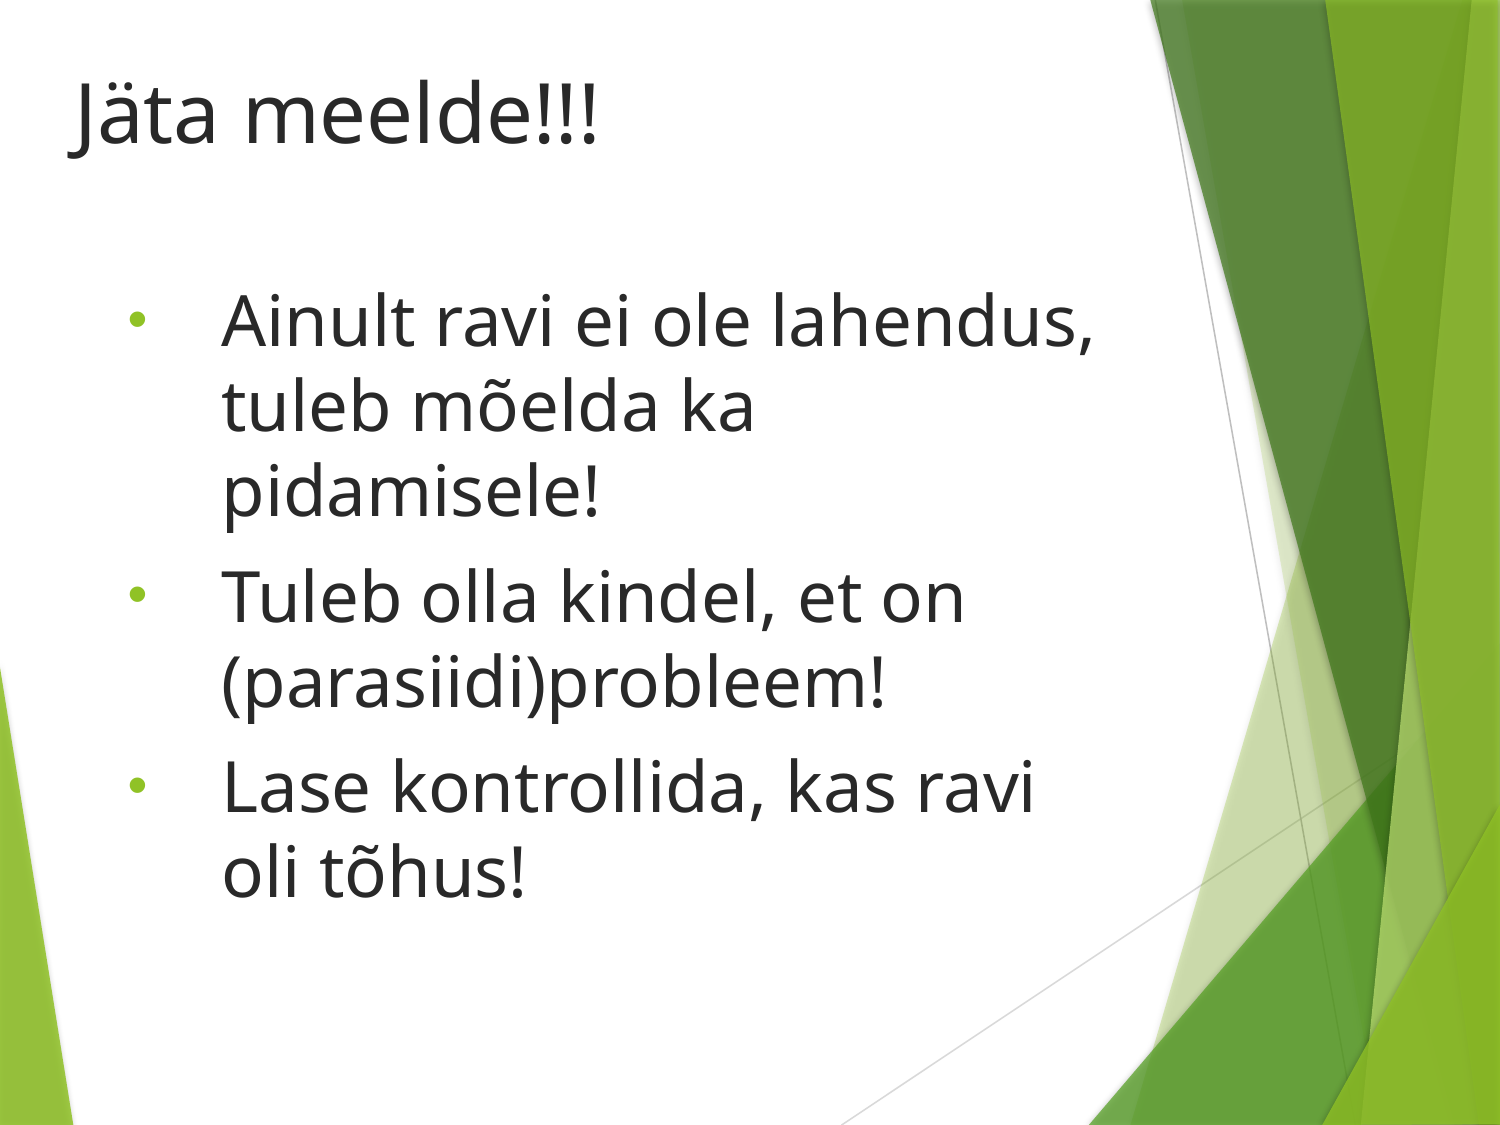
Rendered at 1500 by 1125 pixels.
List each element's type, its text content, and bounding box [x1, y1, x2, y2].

list Ainult ravi ei ole lahendus, tuleb mõelda ka pidamisele! Tuleb olla kindel, et on (parasiidi)probleem! Lase kontrollida, kas ravi oli tõhus! [112, 268, 1116, 1012]
title Jäta meelde!!! [59, 52, 1388, 638]
